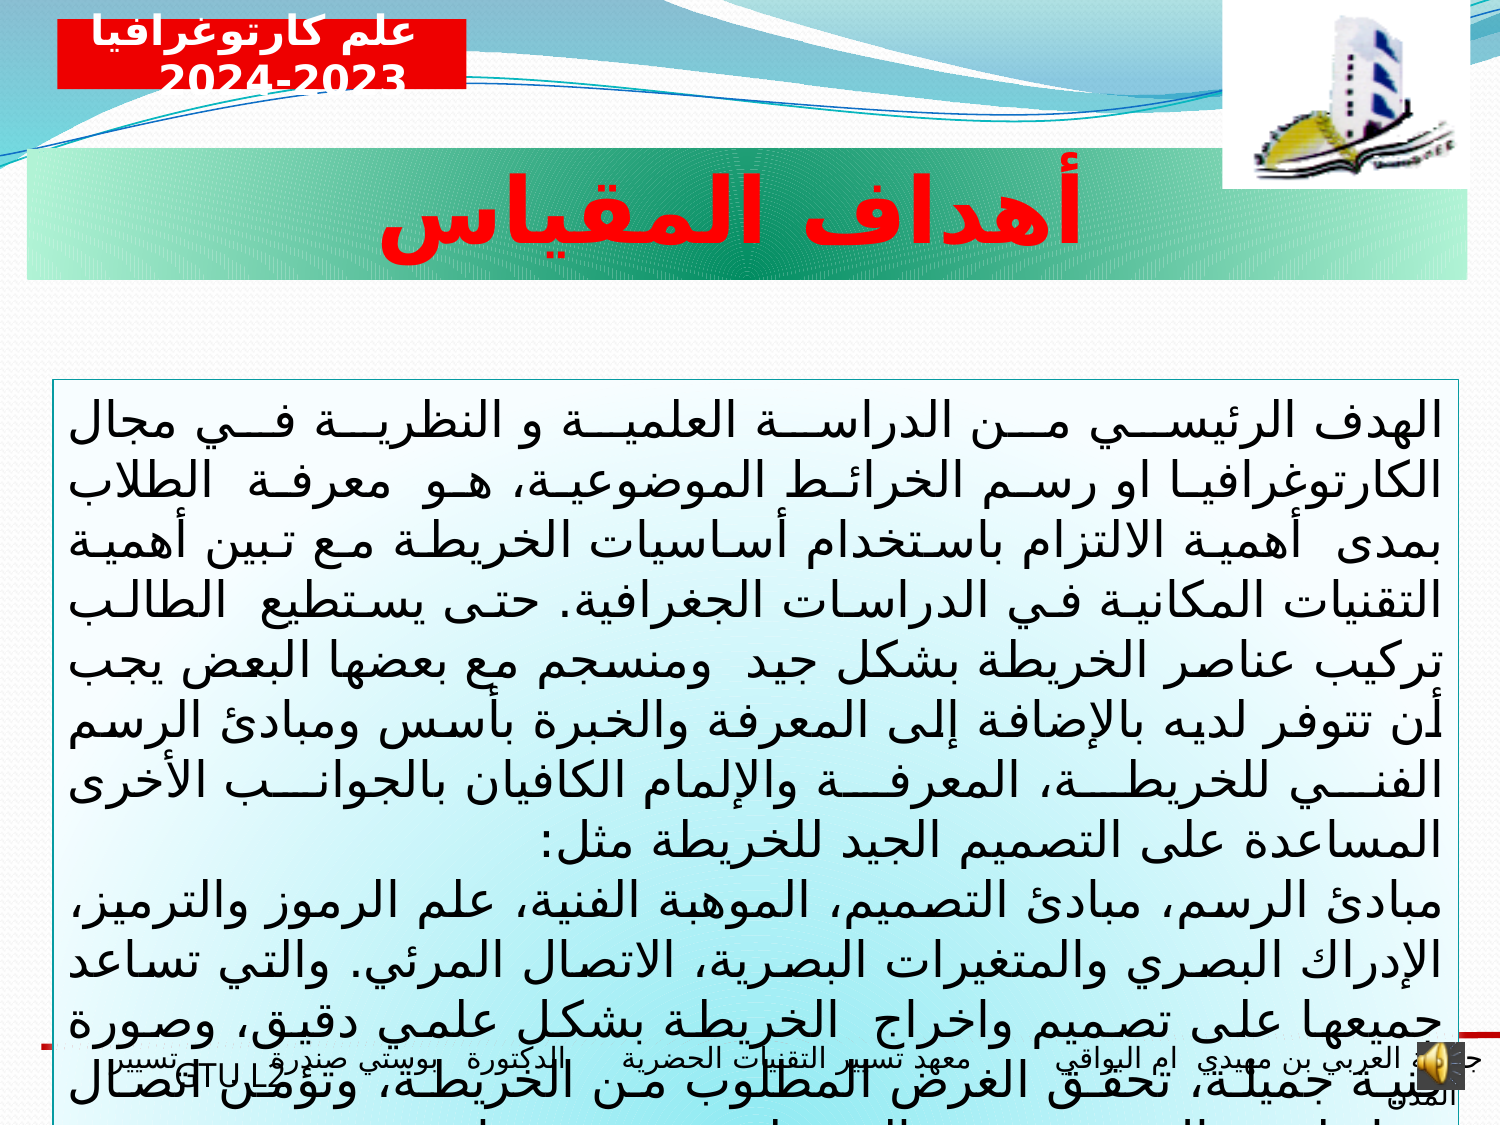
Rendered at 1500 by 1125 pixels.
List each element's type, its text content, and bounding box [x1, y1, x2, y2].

text_box عرض تطور رسم الخرائط، تصنیف و انواع الخرا ئط: Présentation évolution d'une cartographie, classification des cartes,.... [1408, 1043, 1473, 1104]
text_box أهداف المقياس [26, 148, 1468, 280]
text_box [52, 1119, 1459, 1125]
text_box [41, 1043, 1500, 1107]
text_box الهدف الرئيسي من الدراسة العلمية و النظرية في مجال الكارتوغرافيا او رسم الخرائط الموضوعية، هو معرفة الطلاب بمدى أهمية الالتزام باستخدام أساسيات الخريطة مع تبين أهمية التقنيات المكانية في الدراسات الجغرافية. حتى یستطیع الطالب تركیب عناصر الخریطة بشكل جید ومنسجم مع بعضها البعض یجب أن تتوفر لدیه بالإضافة إلى المعرفة والخبرة بأسس ومبادئ الرسم الفني للخریطة، المعرفة والإلمام الكافیان بالجوانب الأخرى المساعدة على التصمیم الجید للخریطة مثل: مبادئ الرسم، مبادئ التصمیم، الموهبة الفنیة، علم الرموز والترمیز، الإدراك البصري والمتغیرات البصریة، الاتصال المرئي. والتي تساعد جمیعها على تصمیم واخراج الخریطة بشكل علمي دقیق، وصورة فنیة جمیلة، تحقق الغرض المطلوب من الخریطة، وتؤمن اتصال خرائطي فعال بین مصمم الخریطة ومستخدمیها: [52, 379, 1459, 1033]
picture [1222, 0, 1471, 190]
text_box علم كارتوغرافيا 2023-2024 [55, 17, 468, 91]
picture [1415, 1040, 1467, 1092]
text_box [41, 1034, 1500, 1043]
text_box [1215, 148, 1468, 201]
